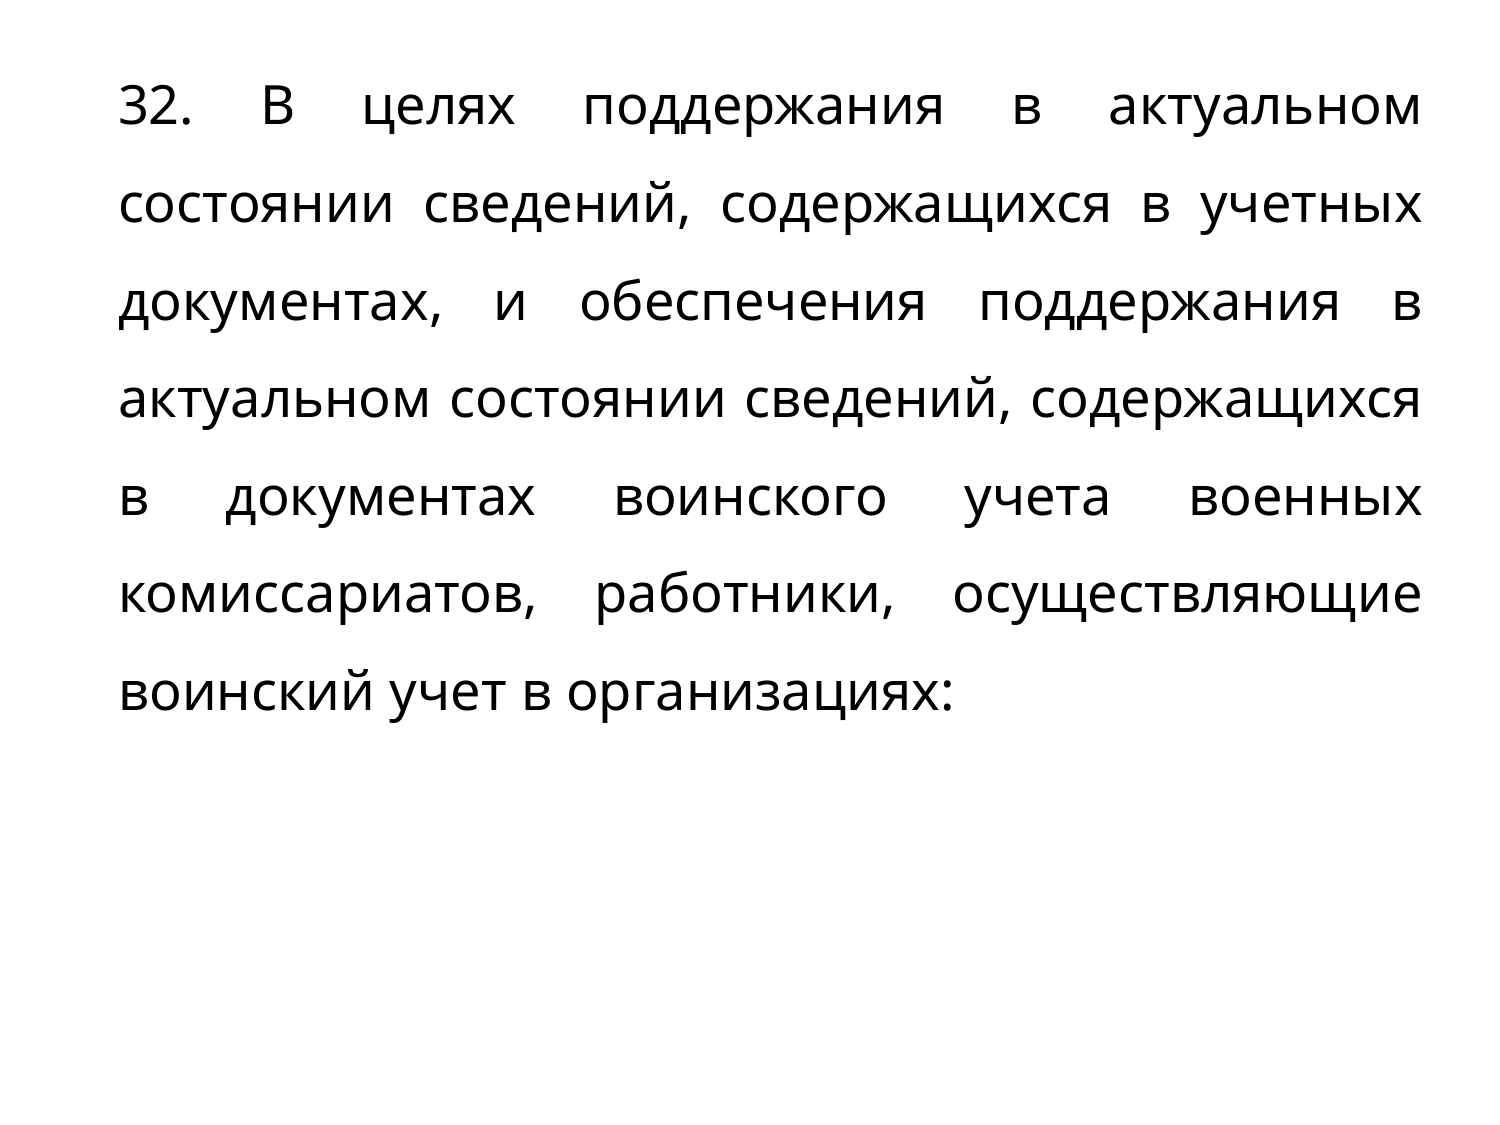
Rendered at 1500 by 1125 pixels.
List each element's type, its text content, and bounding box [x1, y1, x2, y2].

list 32. В целях поддержания в актуальном состоянии сведений, содержащихся в учетных документах, и обеспечения поддержания в актуальном состоянии сведений, содержащихся в документах воинского учета военных комиссариатов, работники, осуществляющие воинский учет в организациях: [103, 30, 1440, 1110]
